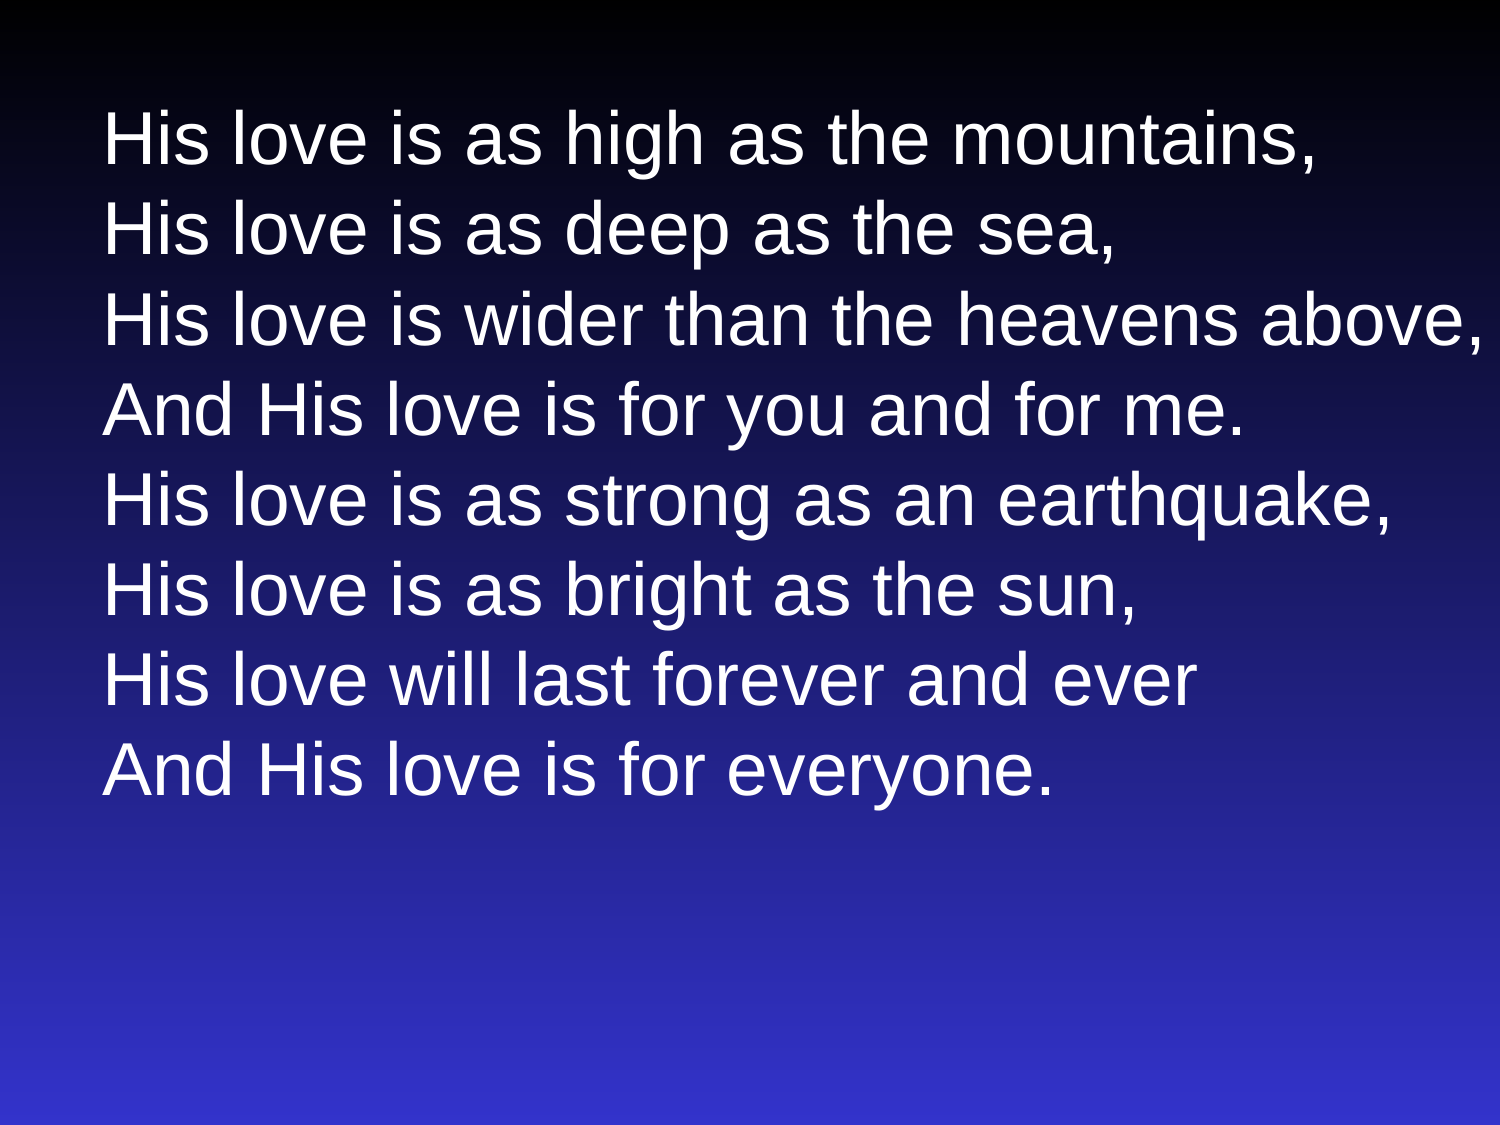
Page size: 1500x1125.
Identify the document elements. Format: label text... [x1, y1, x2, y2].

text_box His love is as high as the mountains, His love is as deep as the sea, His love is wider than the heavens above, And His love is for you and for me. His love is as strong as an earthquake, His love is as bright as the sun, His love will last forever and ever And His love is for everyone. [87, 50, 1500, 850]
